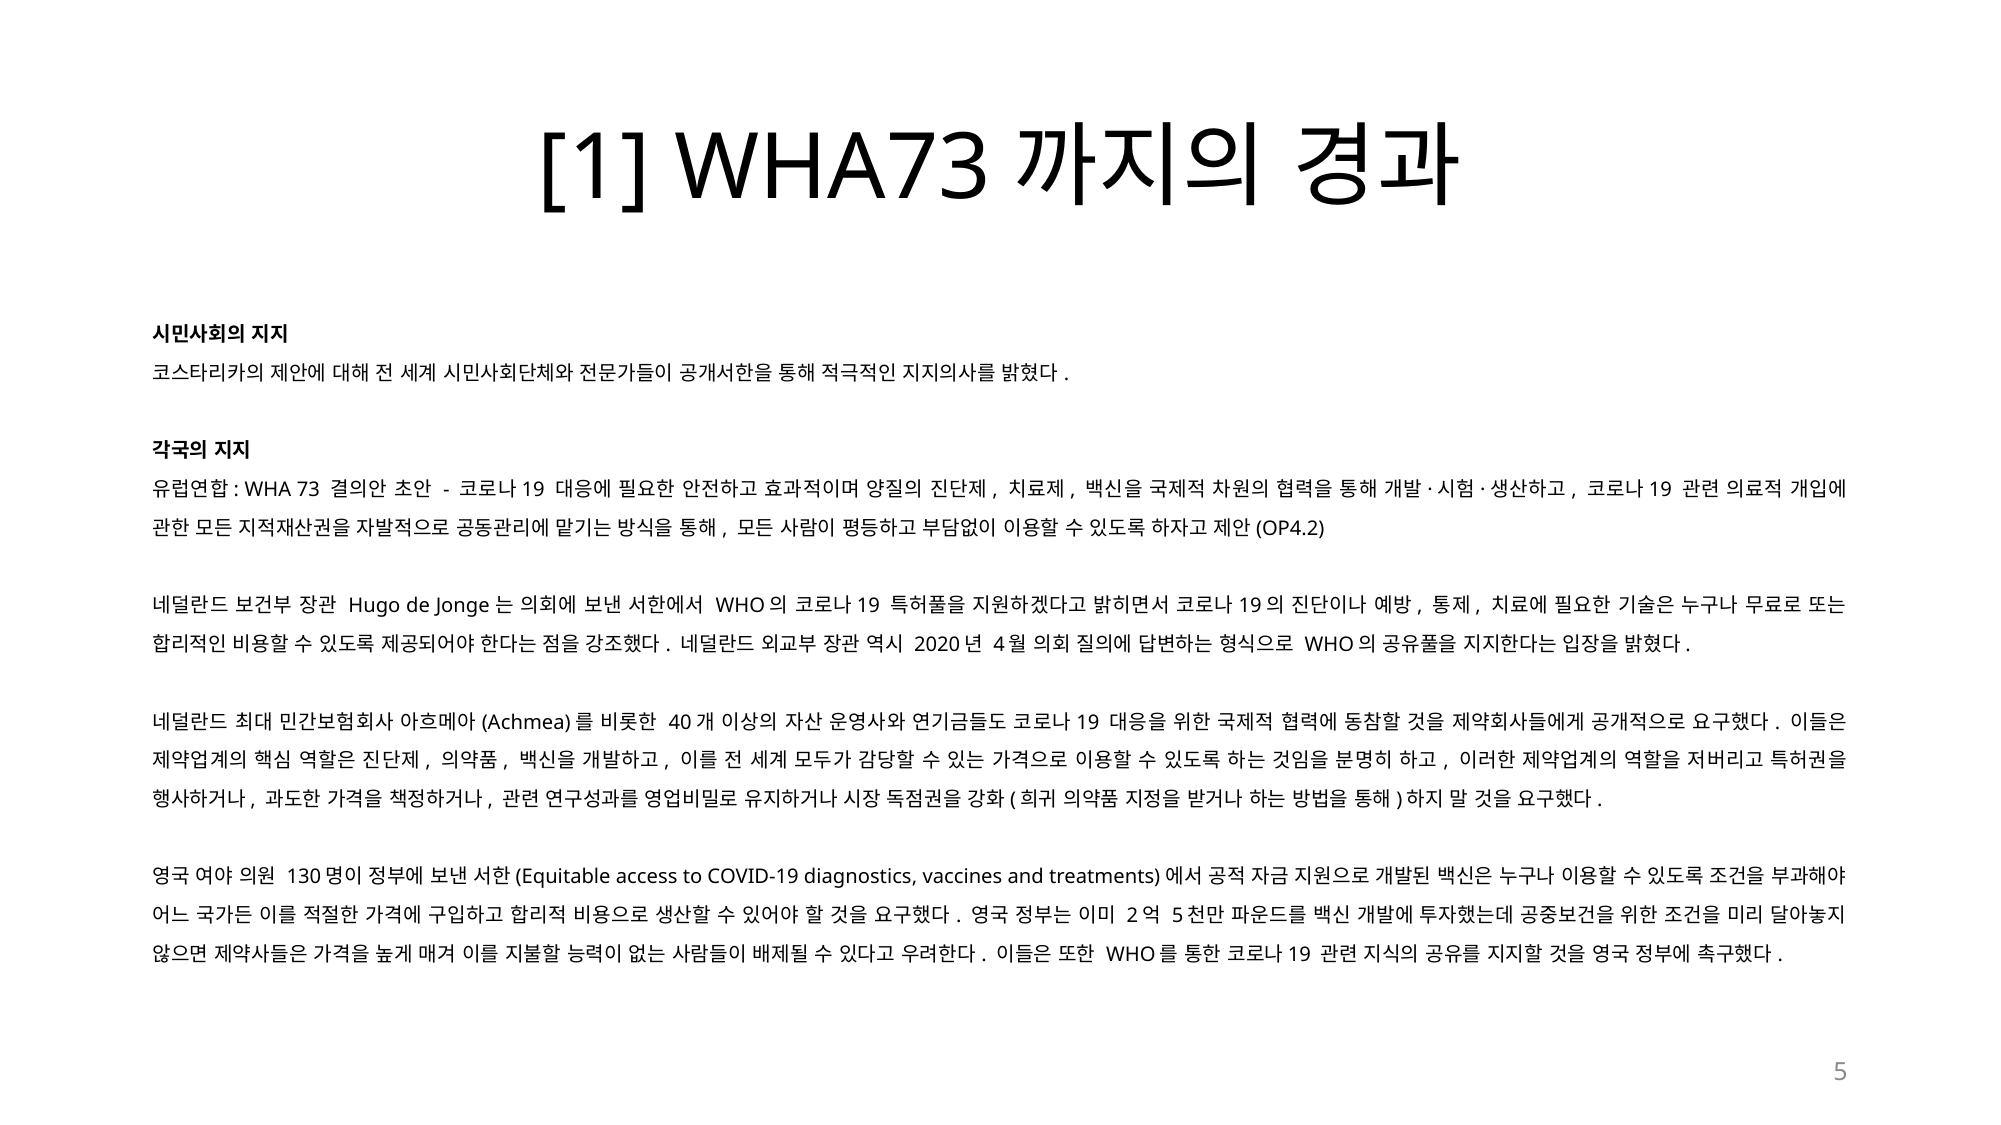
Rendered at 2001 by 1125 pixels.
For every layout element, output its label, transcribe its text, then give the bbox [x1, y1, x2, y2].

slide_number 5 [1412, 1042, 1863, 1103]
title [1] WHA73까지의 경과 [137, 59, 1863, 278]
list 시민사회의 지지 코스타리카의 제안에 대해 전 세계 시민사회단체와 전문가들이 공개서한을 통해 적극적인 지지의사를 밝혔다. 각국의 지지 유럽연합: WHA 73 결의안 초안 - 코로나19 대응에 필요한 안전하고 효과적이며 양질의 진단제, 치료제, 백신을 국제적 차원의 협력을 통해 개발·시험·생산하고, 코로나19 관련 의료적 개입에 관한 모든 지적재산권을 자발적으로 공동관리에 맡기는 방식을 통해, 모든 사람이 평등하고 부담없이 이용할 수 있도록 하자고 제안(OP4.2) 네덜란드 보건부 장관 Hugo de Jonge는 의회에 보낸 서한에서 WHO의 코로나19 특허풀을 지원하겠다고 밝히면서 코로나19의 진단이나 예방, 통제, 치료에 필요한 기술은 누구나 무료로 또는 합리적인 비용할 수 있도록 제공되어야 한다는 점을 강조했다. 네덜란드 외교부 장관 역시 2020년 4월 의회 질의에 답변하는 형식으로 WHO의 공유풀을 지지한다는 입장을 밝혔다. 네덜란드 최대 민간보험회사 아흐메아(Achmea)를 비롯한 40개 이상의 자산 운영사와 연기금들도 코로나19 대응을 위한 국제적 협력에 동참할 것을 제약회사들에게 공개적으로 요구했다. 이들은 제약업계의 핵심 역할은 진단제, 의약품, 백신을 개발하고, 이를 전 세계 모두가 감당할 수 있는 가격으로 이용할 수 있도록 하는 것임을 분명히 하고, 이러한 제약업계의 역할을 저버리고 특허권을 행사하거나, 과도한 가격을 책정하거나, 관련 연구성과를 영업비밀로 유지하거나 시장 독점권을 강화(희귀 의약품 지정을 받거나 하는 방법을 통해)하지 말 것을 요구했다. 영국 여야 의원 130명이 정부에 보낸 서한(Equitable access to COVID-19 diagnostics, vaccines and treatments)에서 공적 자금 지원으로 개발된 백신은 누구나 이용할 수 있도록 조건을 부과해야 어느 국가든 이를 적절한 가격에 구입하고 합리적 비용으로 생산할 수 있어야 할 것을 요구했다. 영국 정부는 이미 2억 5천만 파운드를 백신 개발에 투자했는데 공중보건을 위한 조건을 미리 달아놓지 않으면 제약사들은 가격을 높게 매겨 이를 지불할 능력이 없는 사람들이 배제될 수 있다고 우려한다. 이들은 또한 WHO를 통한 코로나19 관련 지식의 공유를 지지할 것을 영국 정부에 촉구했다. [137, 299, 1863, 1014]
